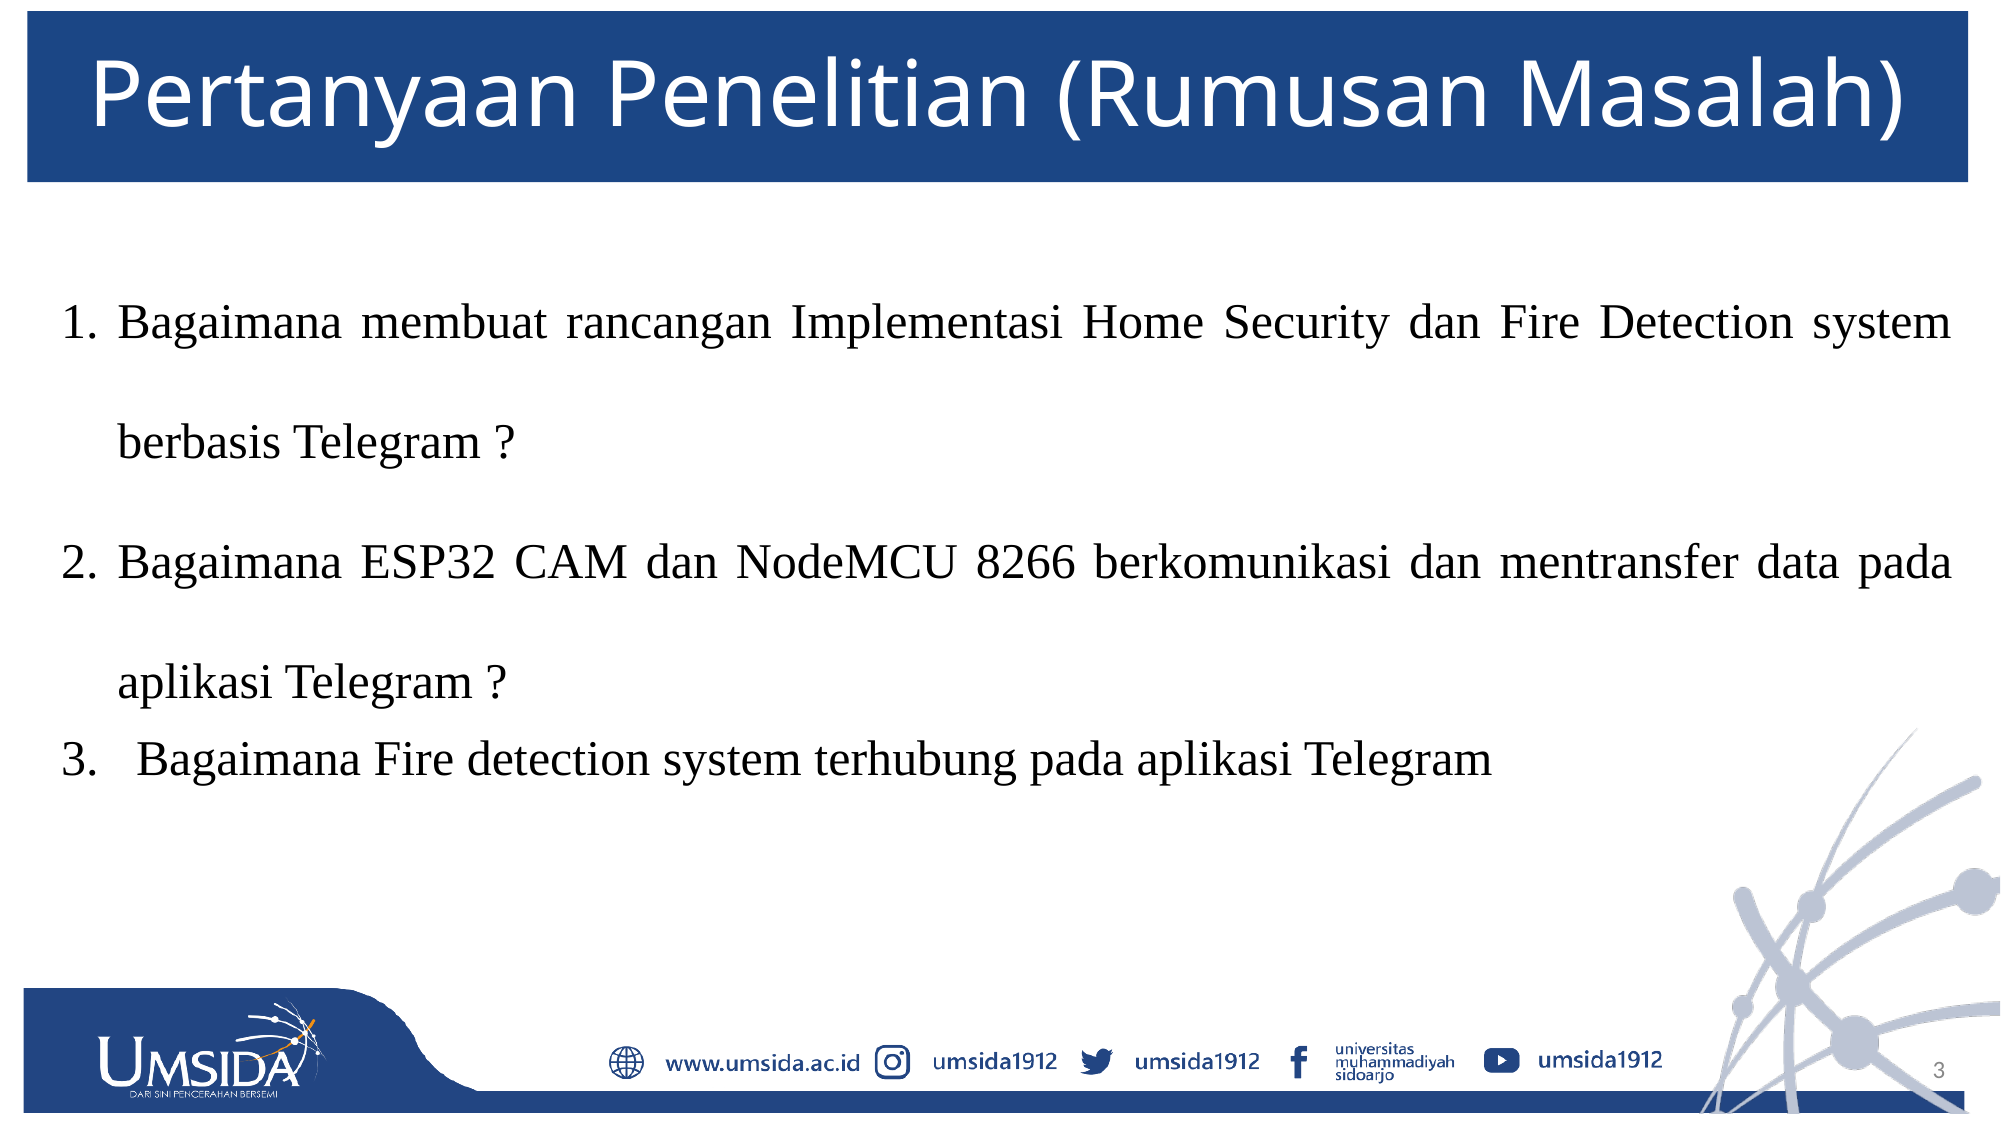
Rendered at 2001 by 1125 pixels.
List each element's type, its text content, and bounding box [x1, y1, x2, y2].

text_box Bagaimana membuat rancangan Implementasi Home Security dan Fire Detection system berbasis Telegram ? Bagaimana ESP32 CAM dan NodeMCU 8266 berkomunikasi dan mentransfer data pada aplikasi Telegram ? 3. Bagaimana Fire detection system terhubung pada aplikasi Telegram [46, 221, 1969, 793]
picture [23, 51, 2001, 1114]
title Pertanyaan Penelitian (Rumusan Masalah) [27, 11, 1969, 183]
